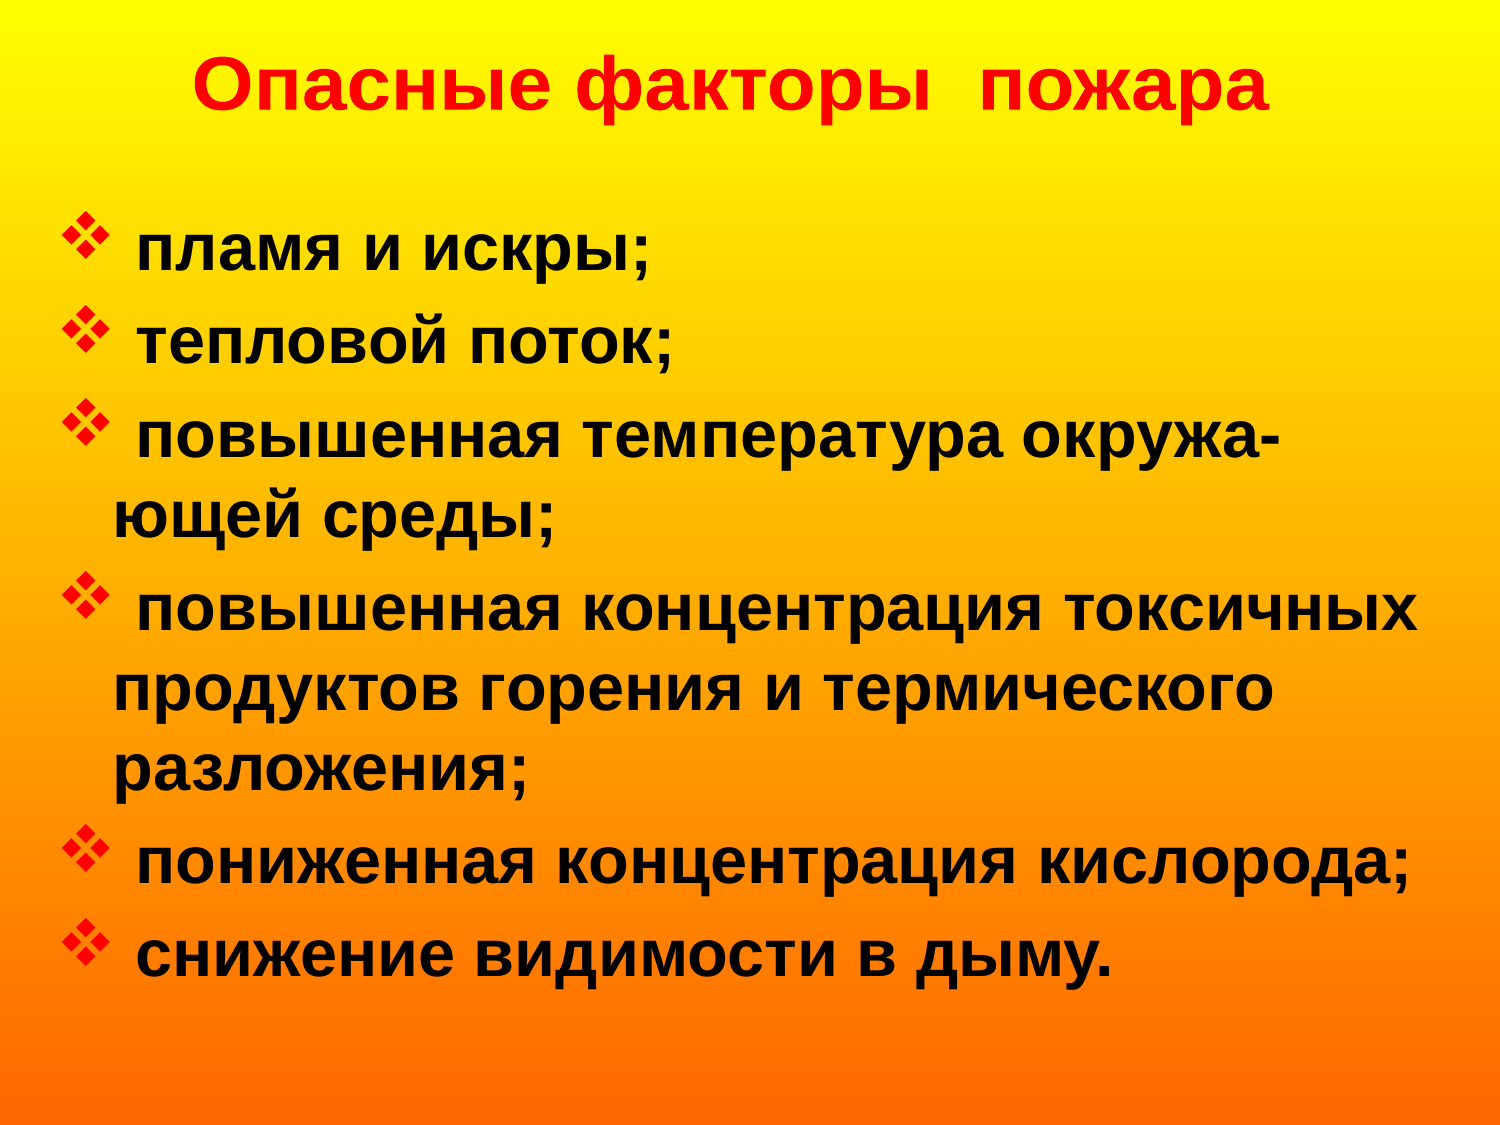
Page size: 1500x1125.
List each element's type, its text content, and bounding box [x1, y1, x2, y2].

list пламя и искры; тепловой поток; повышенная температура окружа-ющей среды; повышенная концентрация токсичных продуктов горения и термического разложения; пониженная концентрация кислорода; снижение видимости в дыму. [40, 196, 1460, 1083]
